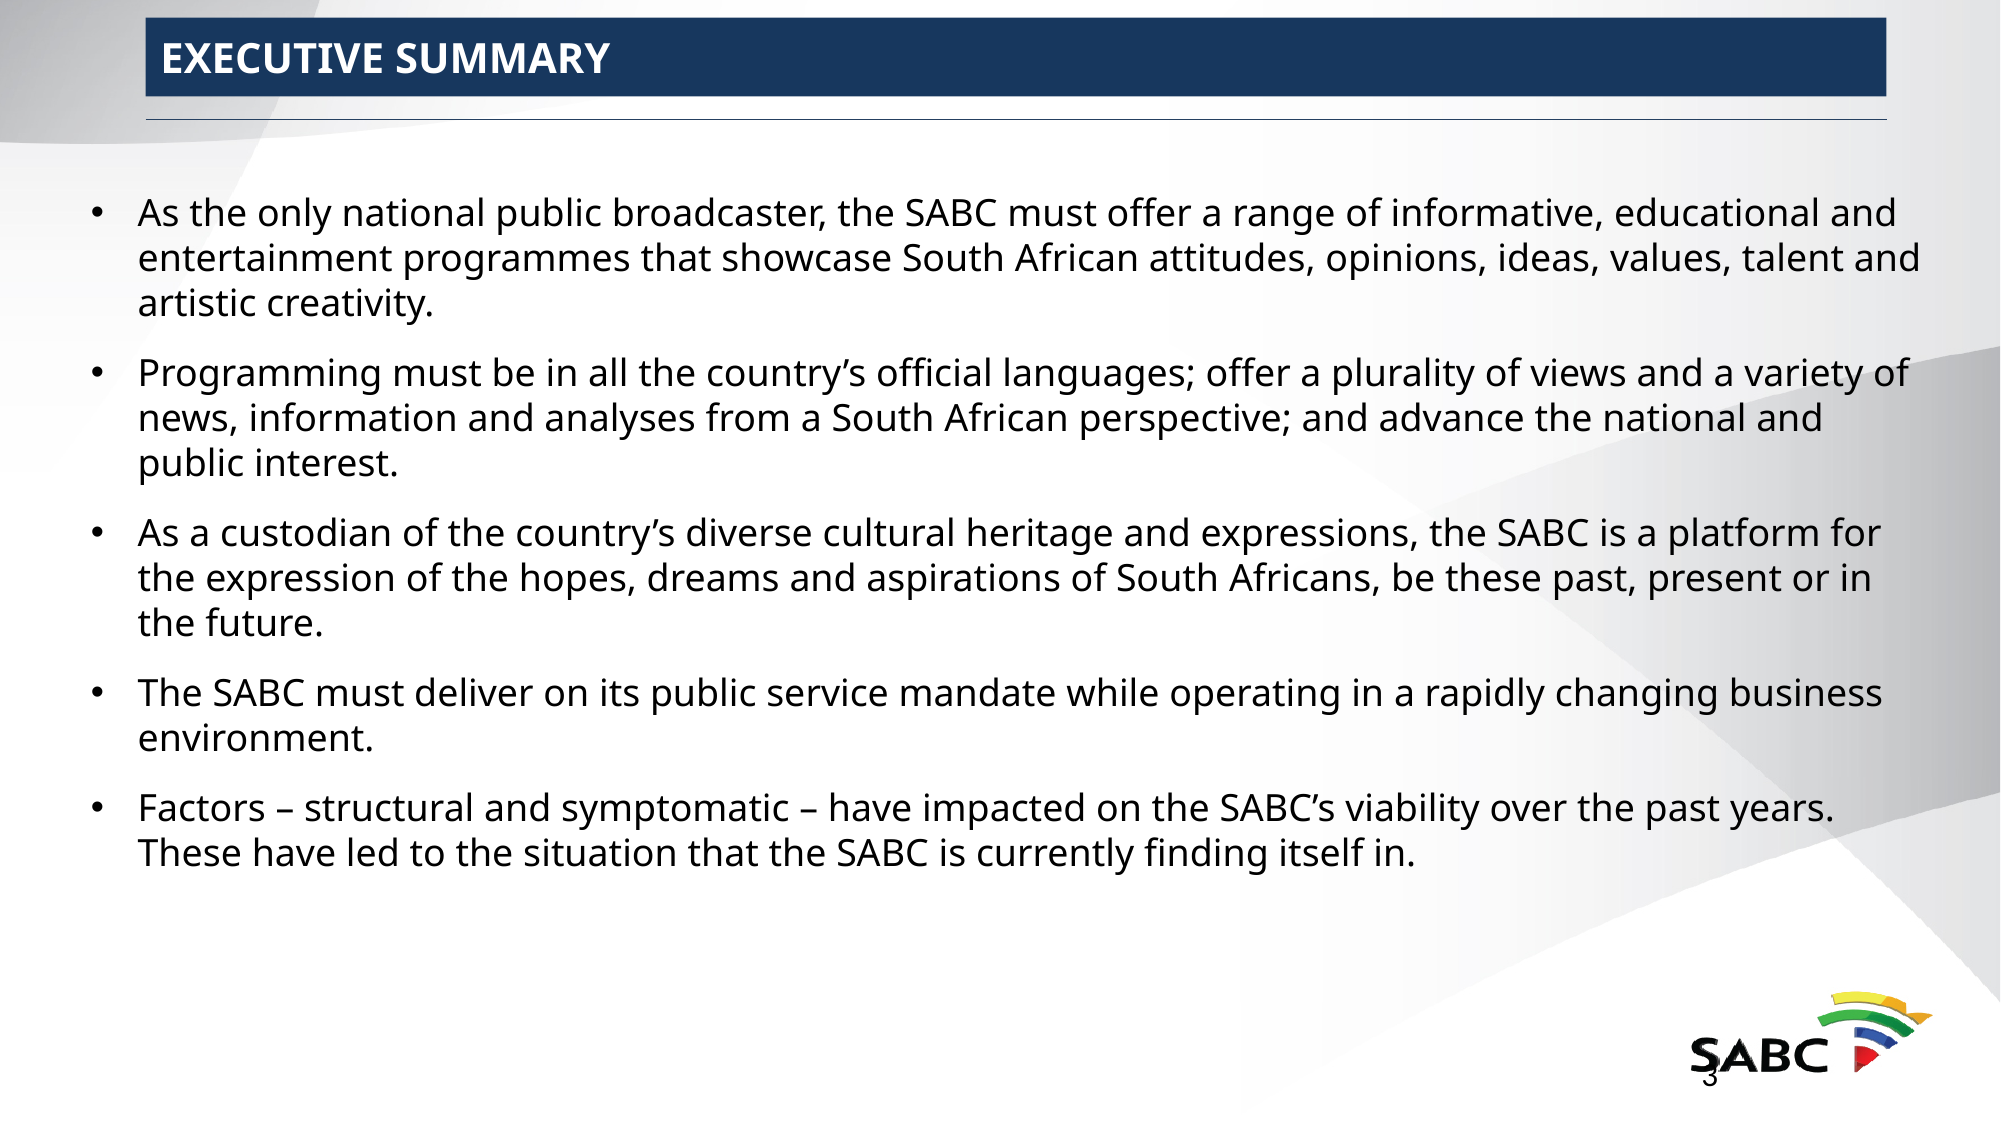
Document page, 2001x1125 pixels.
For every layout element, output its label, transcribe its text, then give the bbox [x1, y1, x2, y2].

text_box EXECUTIVE SUMMARY [145, 17, 1887, 97]
slide_number 3 [1382, 1042, 1733, 1103]
picture [0, 0, 2001, 1125]
text_box As the only national public broadcaster, the SABC must offer a range of informative, educational and entertainment programmes that showcase South African attitudes, opinions, ideas, values, talent and artistic creativity. Programming must be in all the country’s official languages; offer a plurality of views and a variety of news, information and analyses from a South African perspective; and advance the national and public interest. As a custodian of the country’s diverse cultural heritage and expressions, the SABC is a platform for the expression of the hopes, dreams and aspirations of South Africans, be these past, present or in the future. The SABC must deliver on its public service mandate while operating in a rapidly changing business environment. Factors – structural and symptomatic – have impacted on the SABC’s viability over the past years. These have led to the situation that the SABC is currently finding itself in. [76, 181, 1953, 881]
